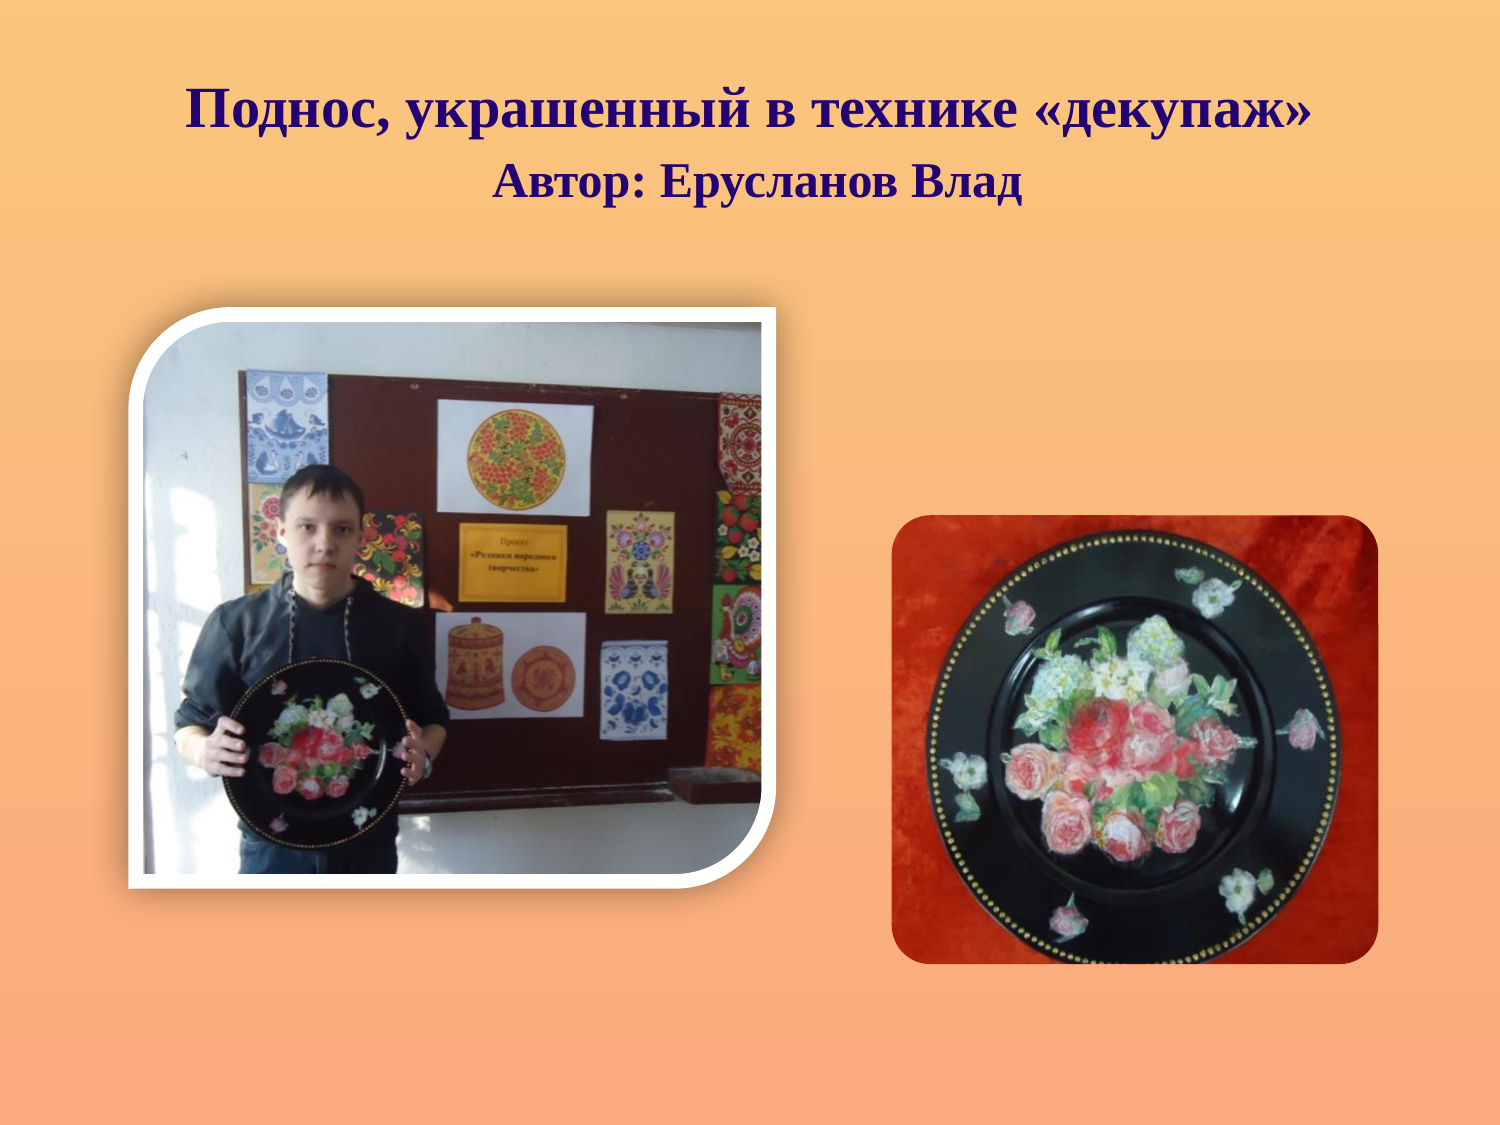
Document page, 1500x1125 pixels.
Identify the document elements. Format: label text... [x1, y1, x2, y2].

title Поднос, украшенный в технике «декупаж» Автор: Ерусланов Влад [74, 44, 1426, 233]
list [891, 514, 1379, 965]
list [135, 314, 769, 882]
